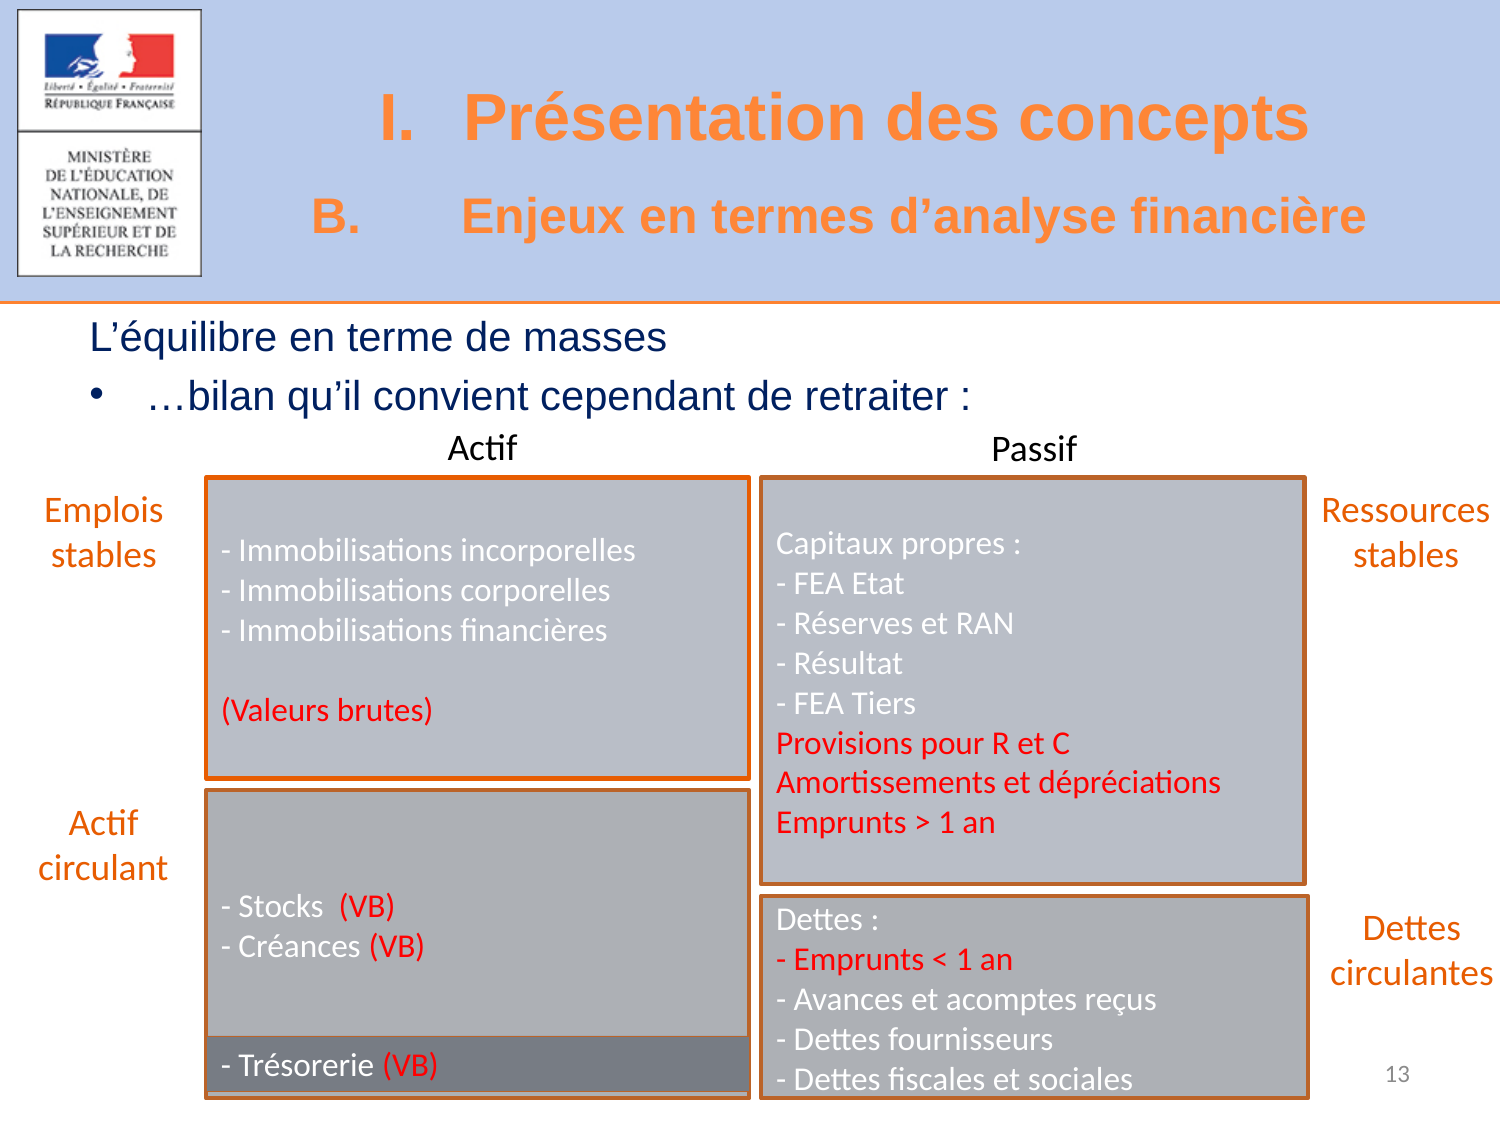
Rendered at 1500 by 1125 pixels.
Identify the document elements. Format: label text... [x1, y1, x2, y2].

title Présentation des concepts B. Enjeux en termes d’analyse financière [265, 26, 1425, 252]
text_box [1, 415, 1500, 1099]
list L’équilibre en terme de masses …bilan qu’il convient cependant de retraiter : [74, 302, 1425, 414]
picture [17, 9, 202, 277]
